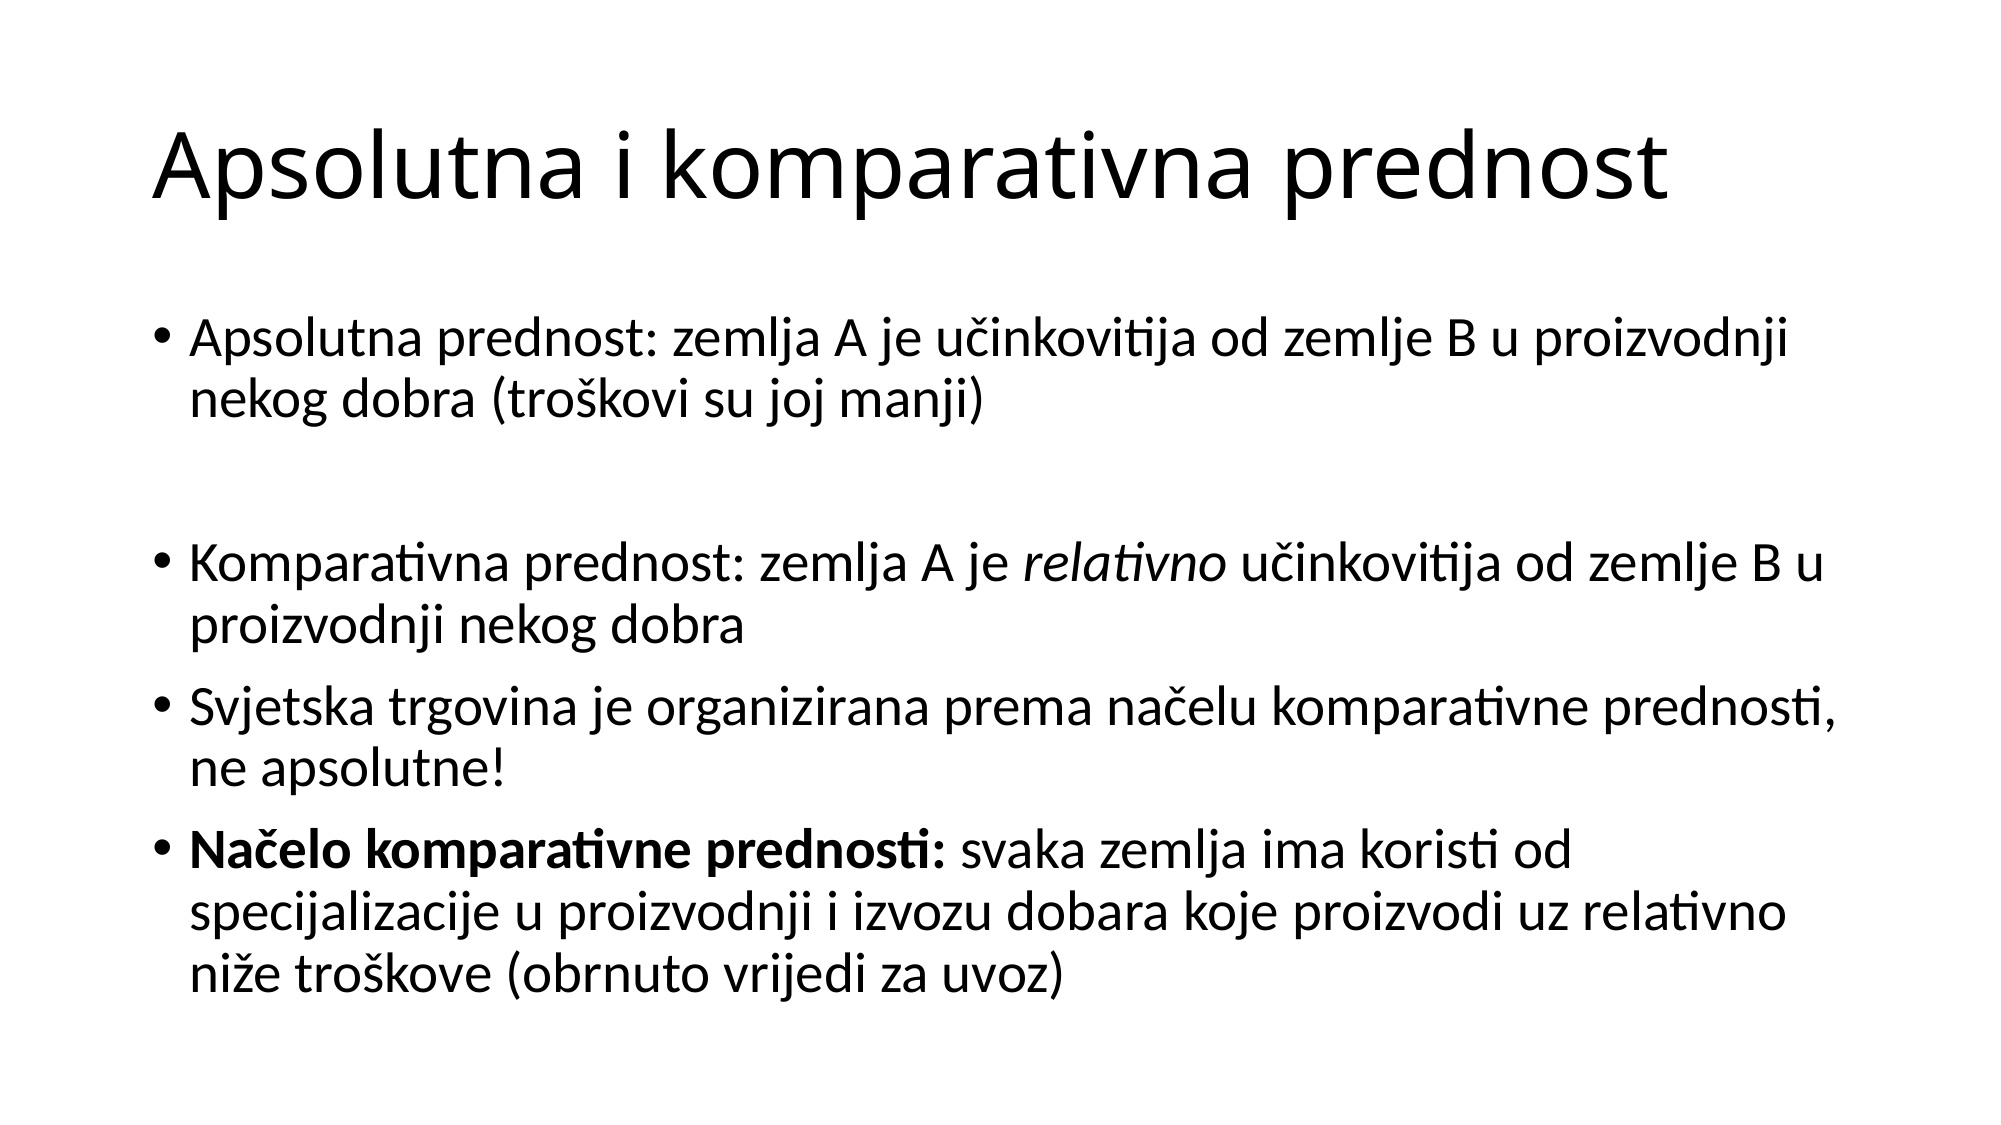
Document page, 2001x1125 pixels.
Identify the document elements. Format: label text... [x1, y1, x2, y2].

title Apsolutna i komparativna prednost [137, 59, 1863, 278]
list Apsolutna prednost: zemlja A je učinkovitija od zemlje B u proizvodnji nekog dobra (troškovi su joj manji) Komparativna prednost: zemlja A je relativno učinkovitija od zemlje B u proizvodnji nekog dobra Svjetska trgovina je organizirana prema načelu komparativne prednosti, ne apsolutne! Načelo komparativne prednosti: svaka zemlja ima koristi od specijalizacije u proizvodnji i izvozu dobara koje proizvodi uz relativno niže troškove (obrnuto vrijedi za uvoz) [137, 299, 1863, 1014]
